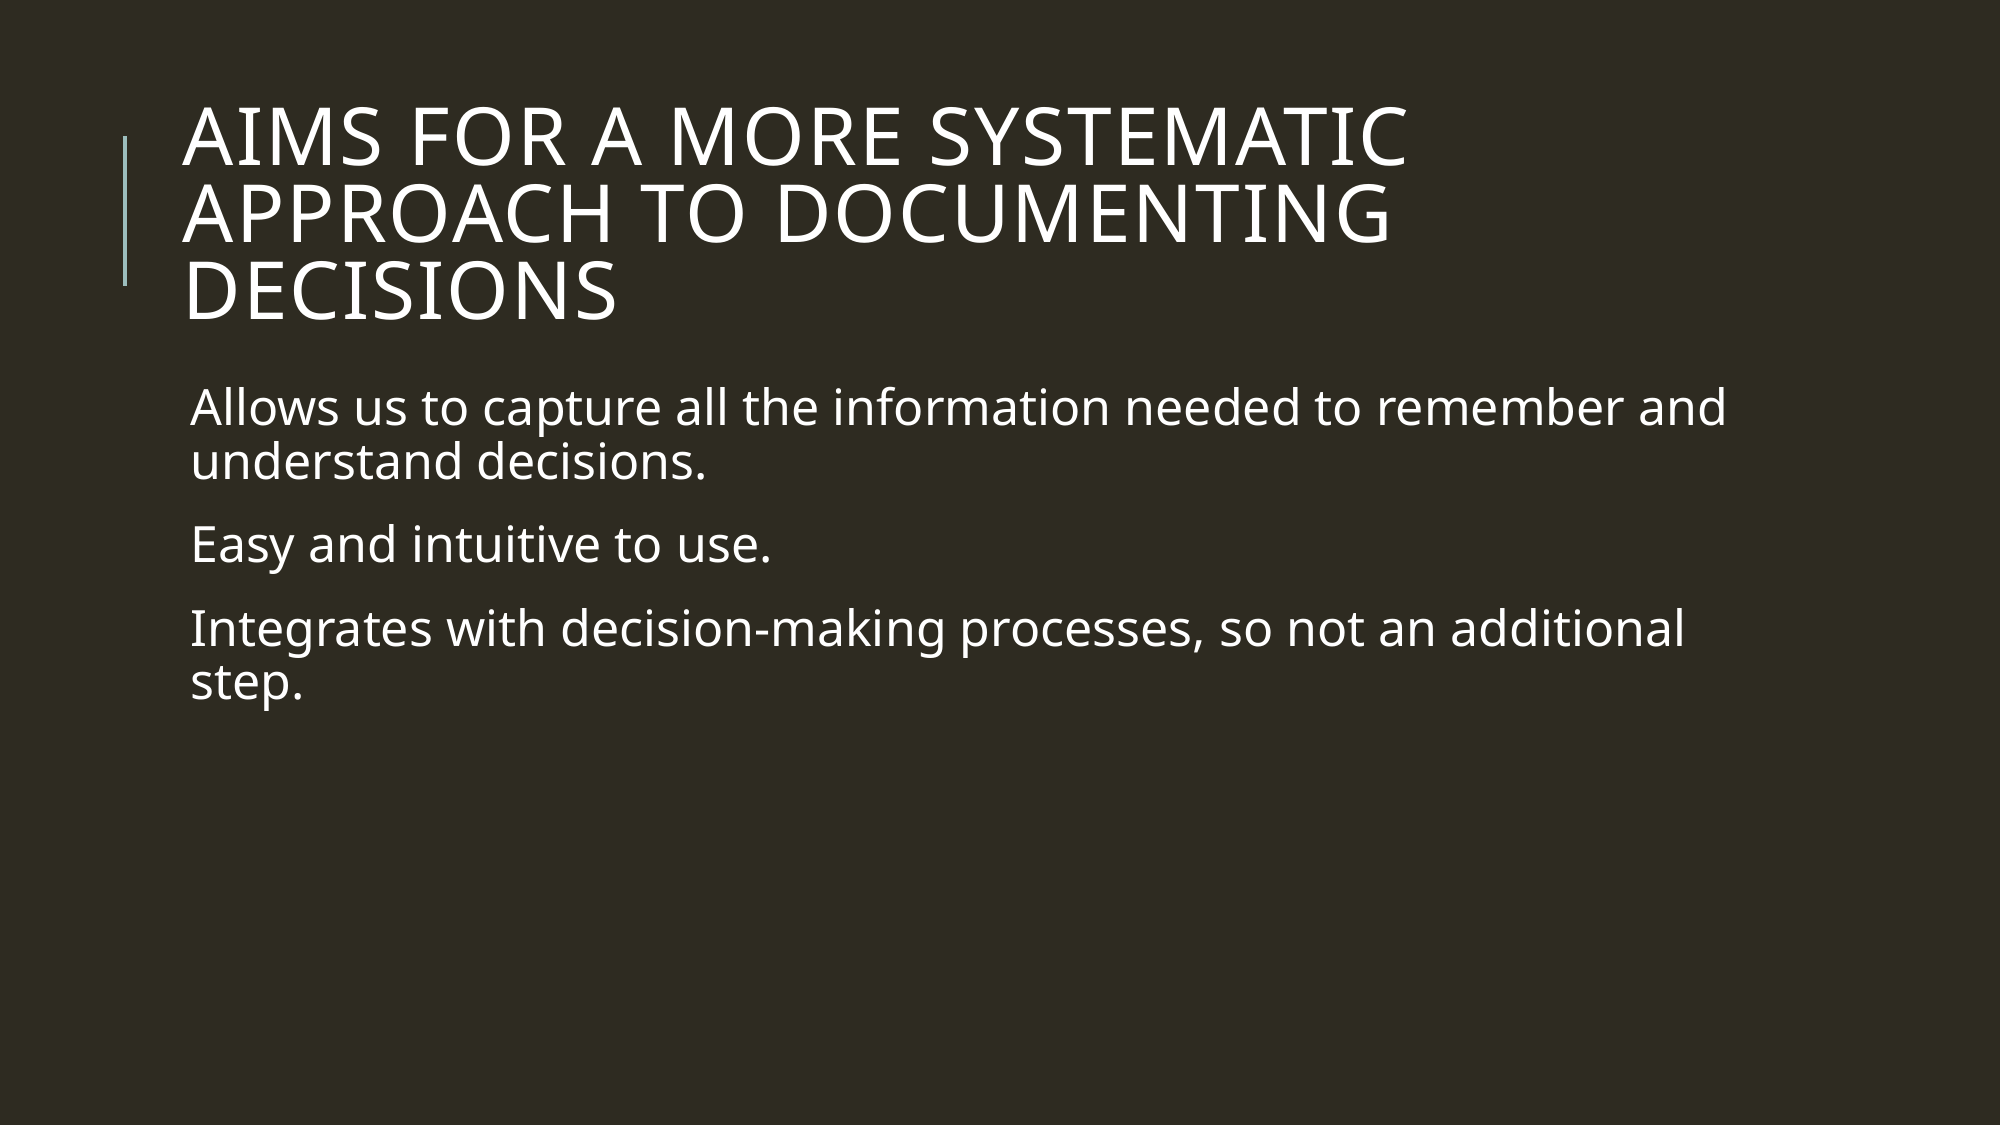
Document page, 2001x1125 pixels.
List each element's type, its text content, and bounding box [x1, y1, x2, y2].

title Aims for a more systematic approach to documenting decisions [168, 96, 1763, 342]
list Allows us to capture all the information needed to remember and understand decisions. Easy and intuitive to use. Integrates with decision-making processes, so not an additional step. [168, 375, 1763, 1035]
